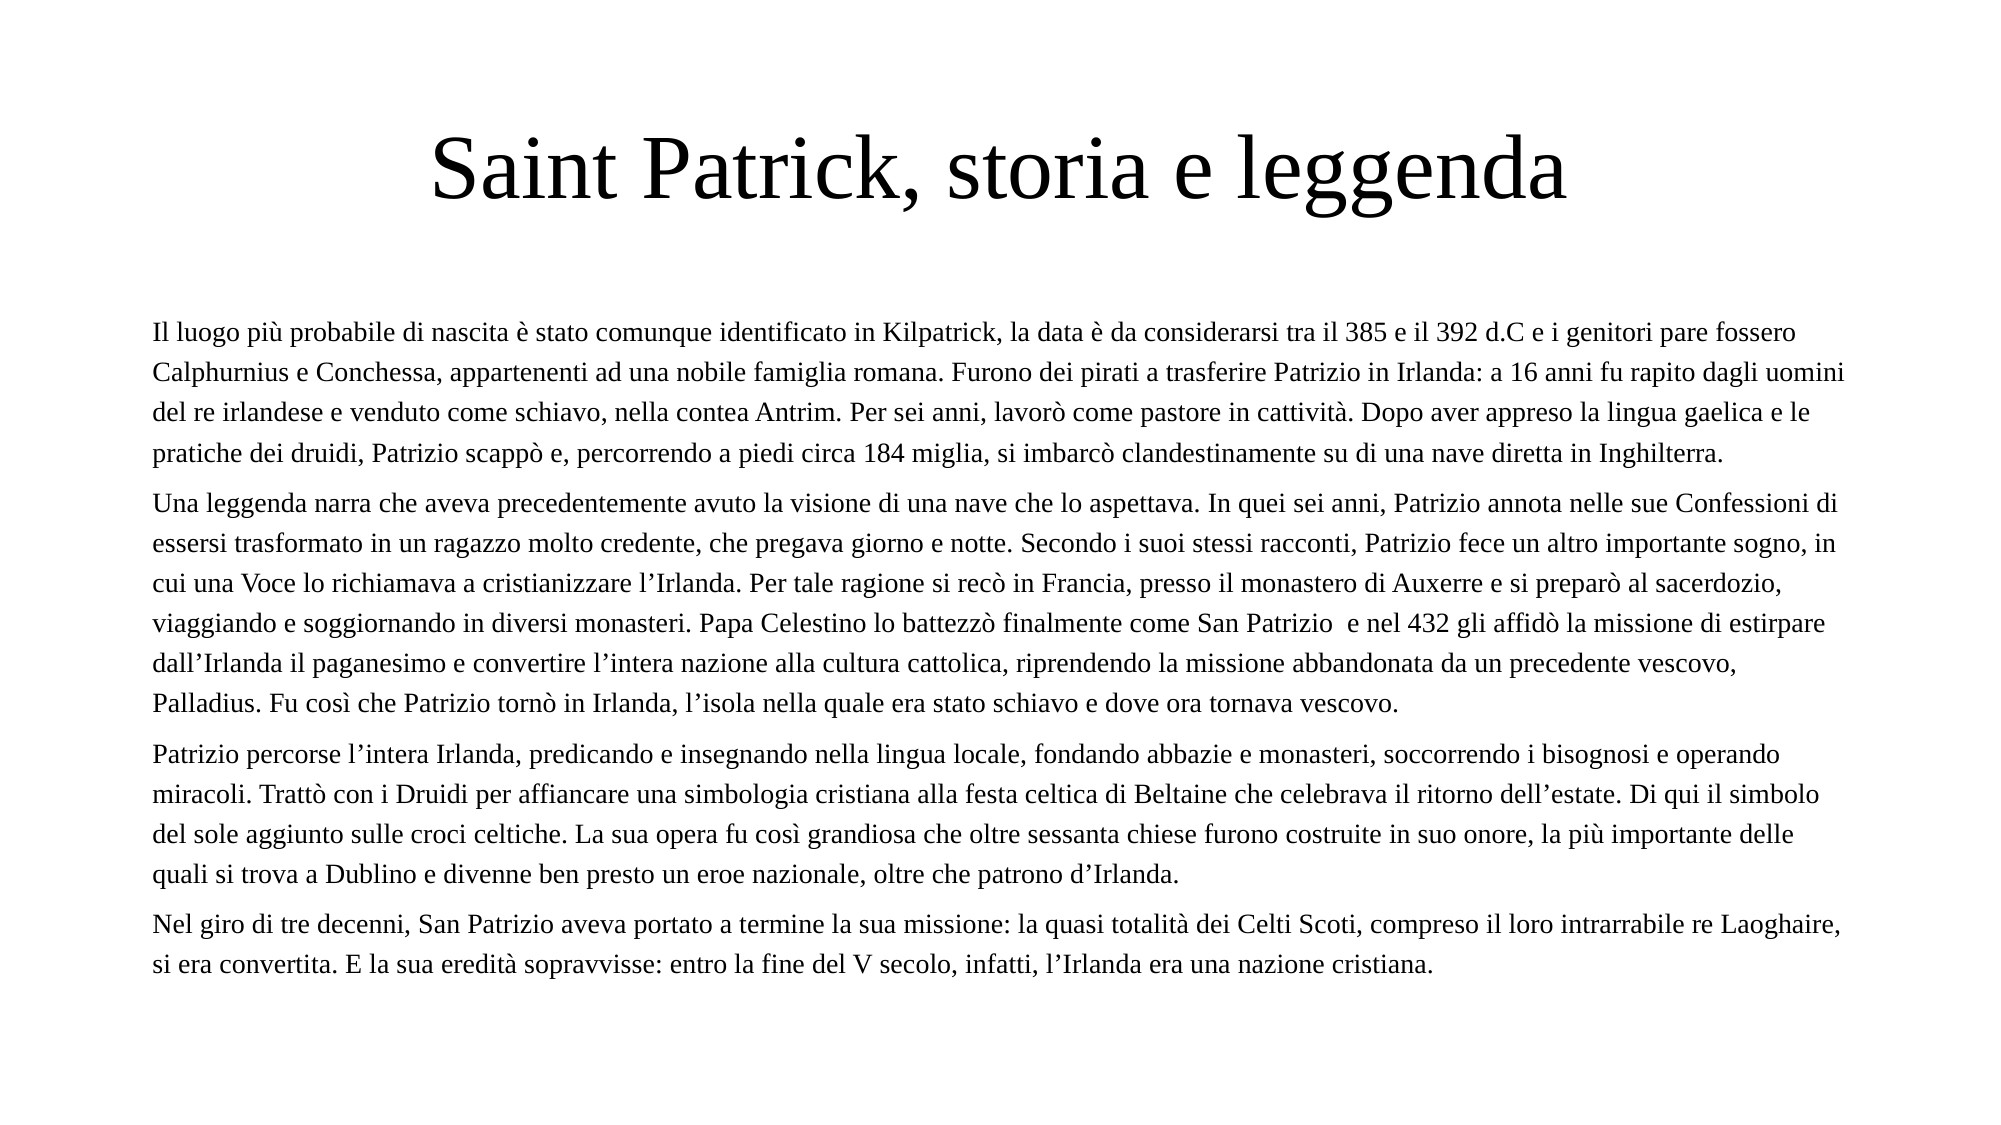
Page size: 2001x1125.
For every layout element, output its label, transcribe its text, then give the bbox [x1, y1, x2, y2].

title Saint Patrick, storia e leggenda [137, 59, 1863, 278]
list Il luogo più probabile di nascita è stato comunque identificato in Kilpatrick, la data è da considerarsi tra il 385 e il 392 d.C e i genitori pare fossero Calphurnius e Conchessa, appartenenti ad una nobile famiglia romana. Furono dei pirati a trasferire Patrizio in Irlanda: a 16 anni fu rapito dagli uomini del re irlandese e venduto come schiavo, nella contea Antrim. Per sei anni, lavorò come pastore in cattività. Dopo aver appreso la lingua gaelica e le pratiche dei druidi, Patrizio scappò e, percorrendo a piedi circa 184 miglia, si imbarcò clandestinamente su di una nave diretta in Inghilterra. Una leggenda narra che aveva precedentemente avuto la visione di una nave che lo aspettava. In quei sei anni, Patrizio annota nelle sue Confessioni di essersi trasformato in un ragazzo molto credente, che pregava giorno e notte. Secondo i suoi stessi racconti, Patrizio fece un altro importante sogno, in cui una Voce lo richiamava a cristianizzare l’Irlanda. Per tale ragione si recò in Francia, presso il monastero di Auxerre e si preparò al sacerdozio, viaggiando e soggiornando in diversi monasteri. Papa Celestino lo battezzò finalmente come San Patrizio e nel 432 gli affidò la missione di estirpare dall’Irlanda il paganesimo e convertire l’intera nazione alla cultura cattolica, riprendendo la missione abbandonata da un precedente vescovo, Palladius. Fu così che Patrizio tornò in Irlanda, l’isola nella quale era stato schiavo e dove ora tornava vescovo. Patrizio percorse l’intera Irlanda, predicando e insegnando nella lingua locale, fondando abbazie e monasteri, soccorrendo i bisognosi e operando miracoli. Trattò con i Druidi per affiancare una simbologia cristiana alla festa celtica di Beltaine che celebrava il ritorno dell’estate. Di qui il simbolo del sole aggiunto sulle croci celtiche. La sua opera fu così grandiosa che oltre sessanta chiese furono costruite in suo onore, la più importante delle quali si trova a Dublino e divenne ben presto un eroe nazionale, oltre che patrono d’Irlanda. Nel giro di tre decenni, San Patrizio aveva portato a termine la sua missione: la quasi totalità dei Celti Scoti, compreso il loro intrarrabile re Laoghaire, si era convertita. E la sua eredità sopravvisse: entro la fine del V secolo, infatti, l’Irlanda era una nazione cristiana. [137, 299, 1863, 1014]
